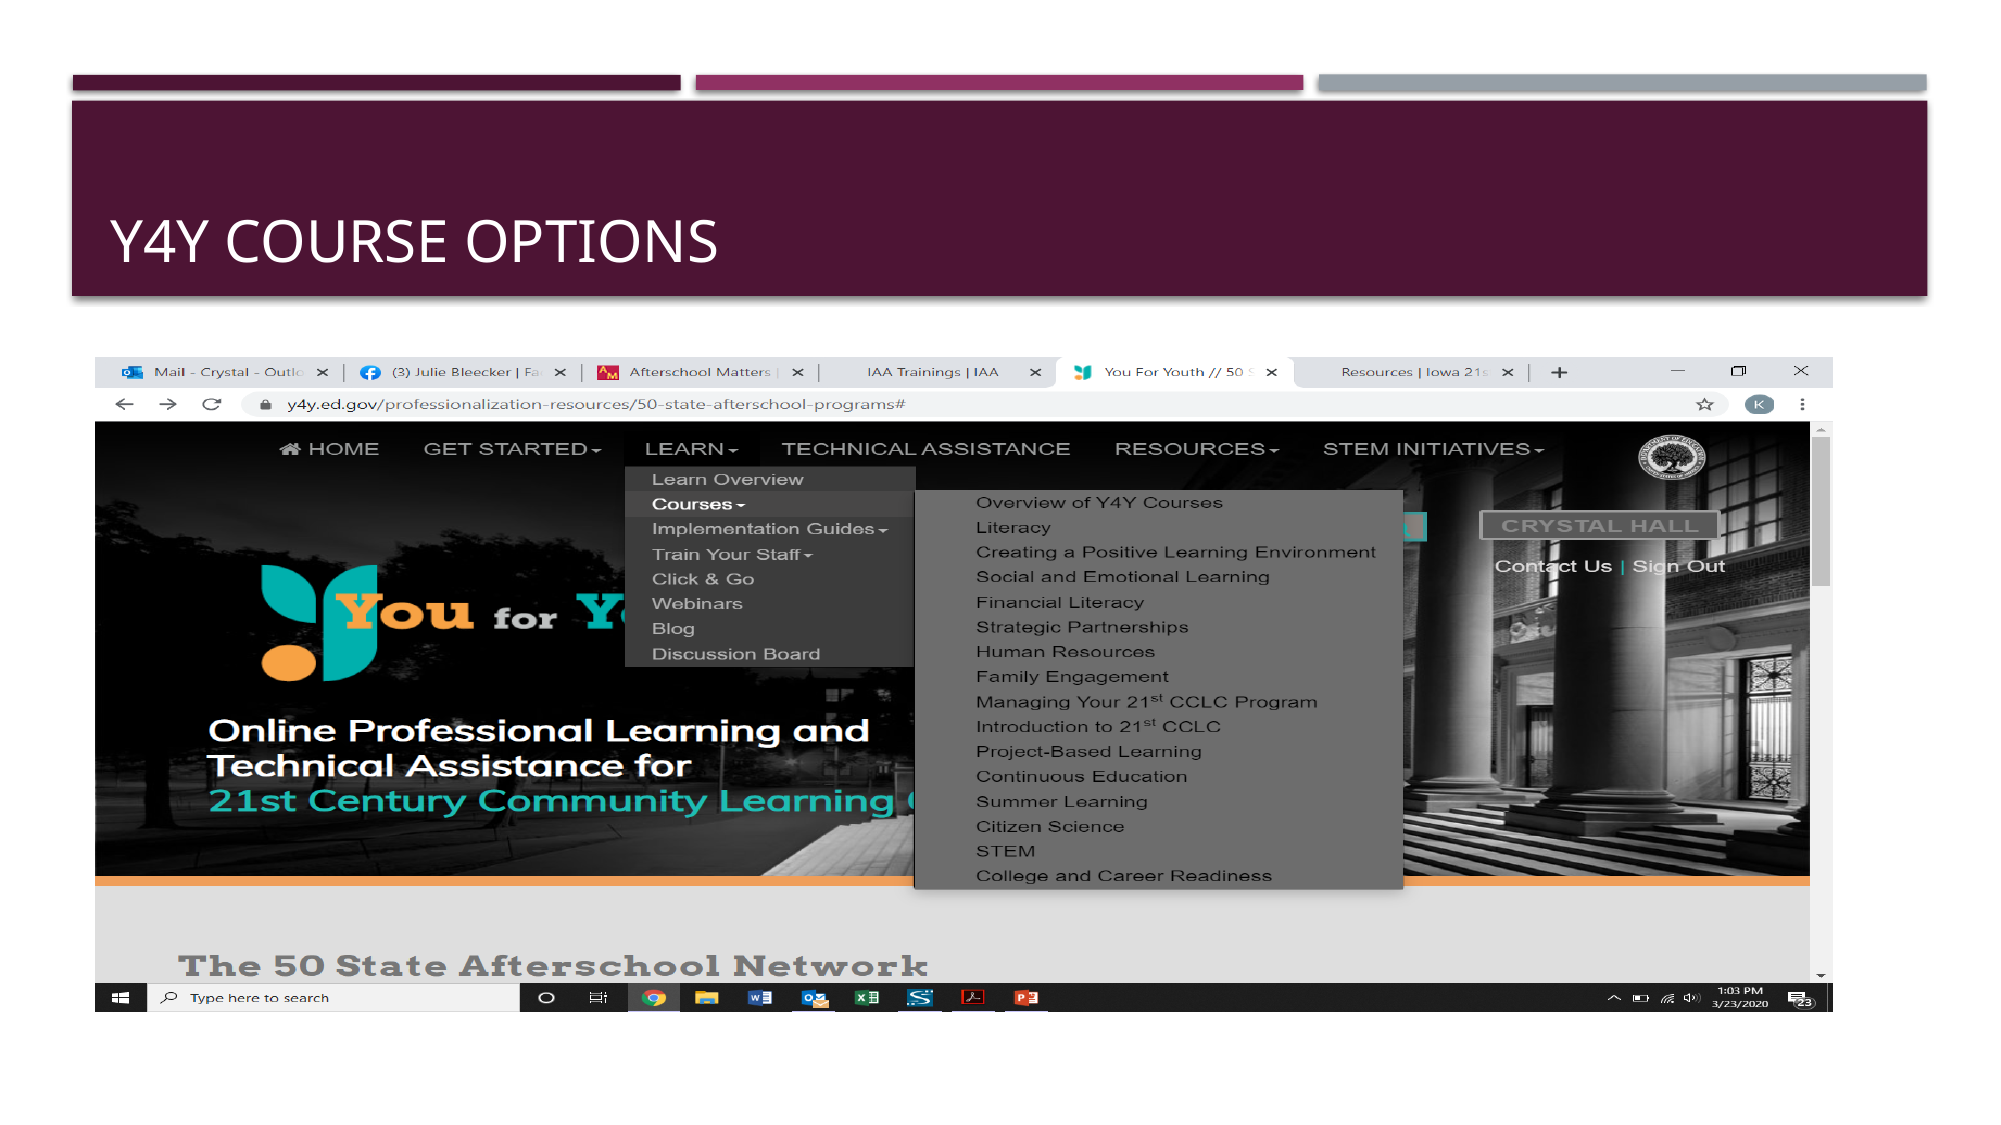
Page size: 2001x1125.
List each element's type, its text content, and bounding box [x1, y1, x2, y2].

title Y4Y COURSE OPTIONS [95, 115, 1905, 282]
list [94, 357, 1834, 1013]
